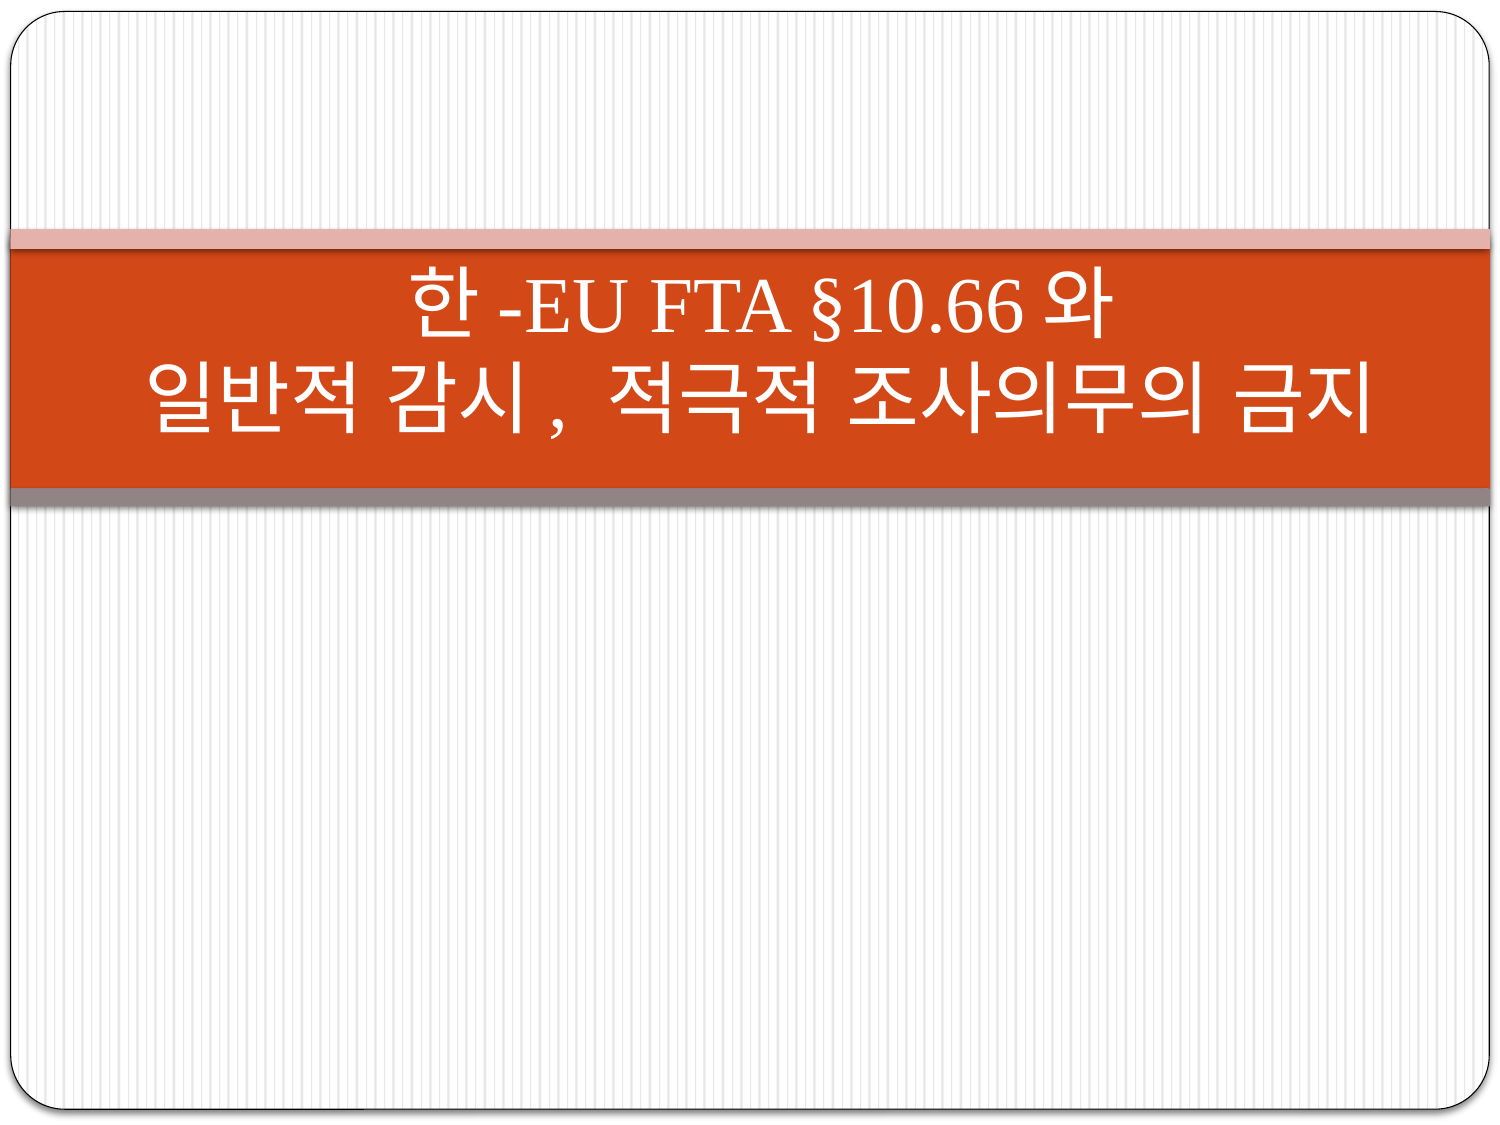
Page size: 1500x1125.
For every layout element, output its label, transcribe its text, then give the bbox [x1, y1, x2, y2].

title 한-EU FTA §10.66와 일반적 감시, 적극적 조사의무의 금지 [123, 231, 1399, 473]
